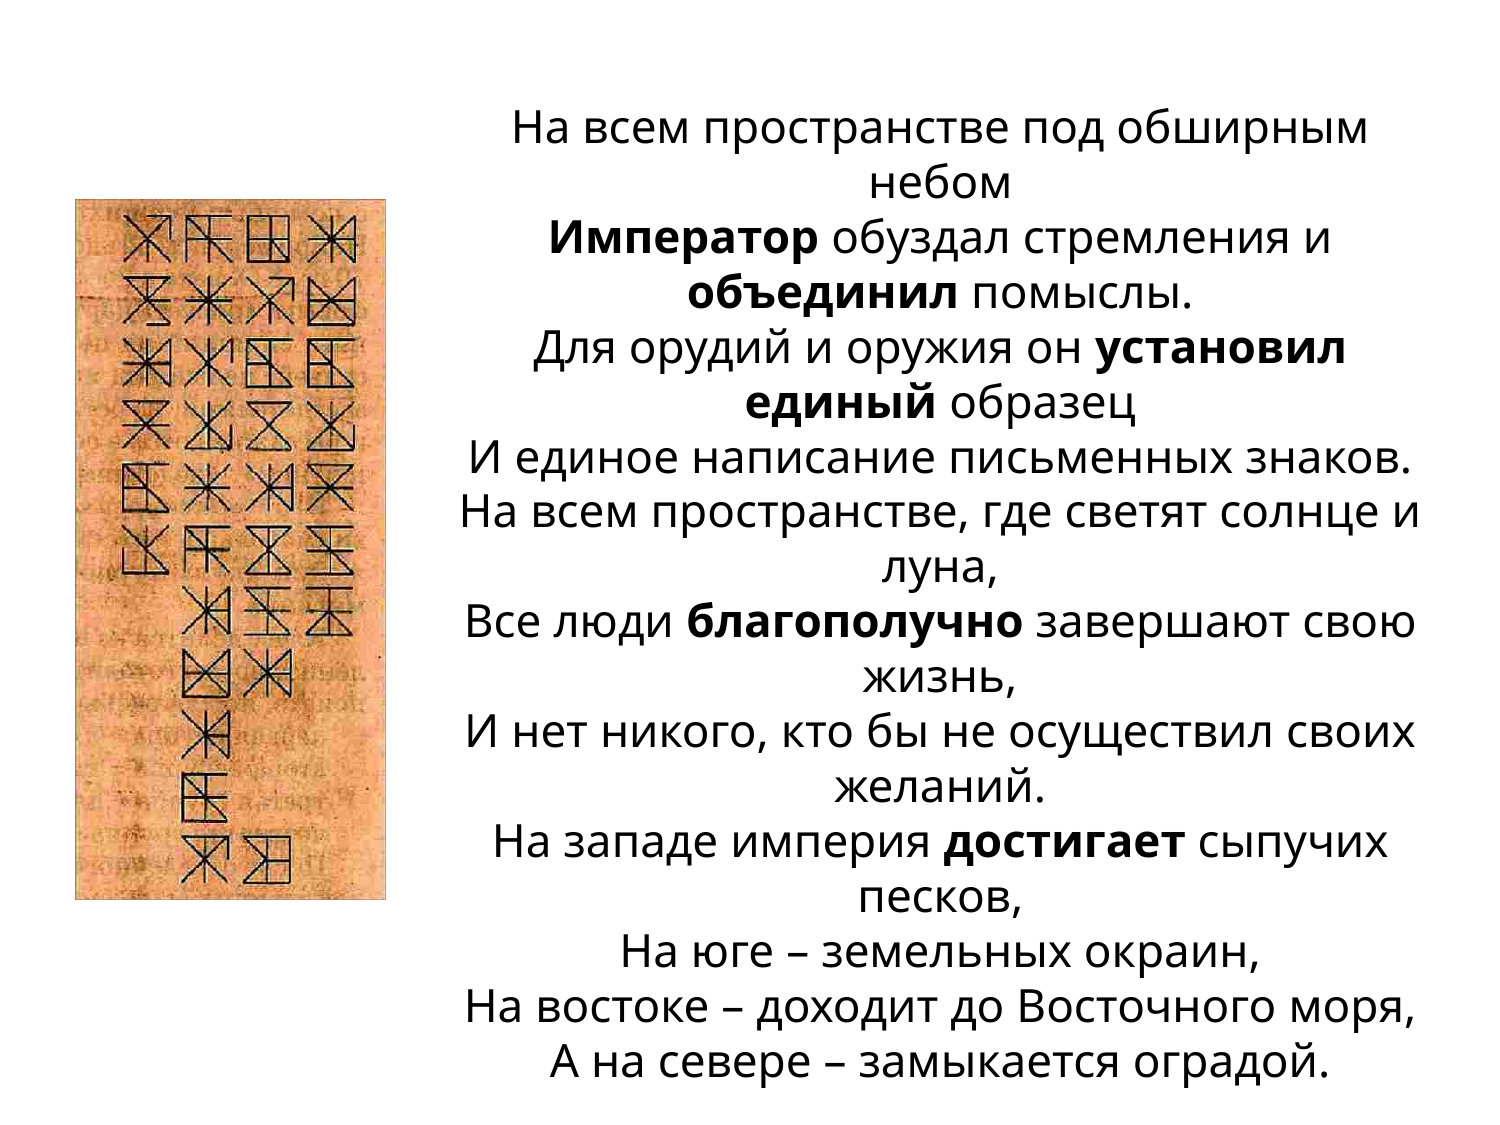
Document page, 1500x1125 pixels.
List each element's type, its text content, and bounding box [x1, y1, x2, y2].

text_box На всем пространстве под обширным небом Император обуздал стремления и объединил помыслы. Для орудий и оружия он установил единый образец И единое написание письменных знаков. На всем пространстве, где светят солнце и луна, Все люди благополучно завершают свою жизнь, И нет никого, кто бы не осуществил своих желаний. На западе империя достигает сыпучих песков, На юге – земельных окраин, На востоке – доходит до Восточного моря, А на севере – замыкается оградой. [427, 89, 1453, 1095]
picture [74, 199, 387, 901]
